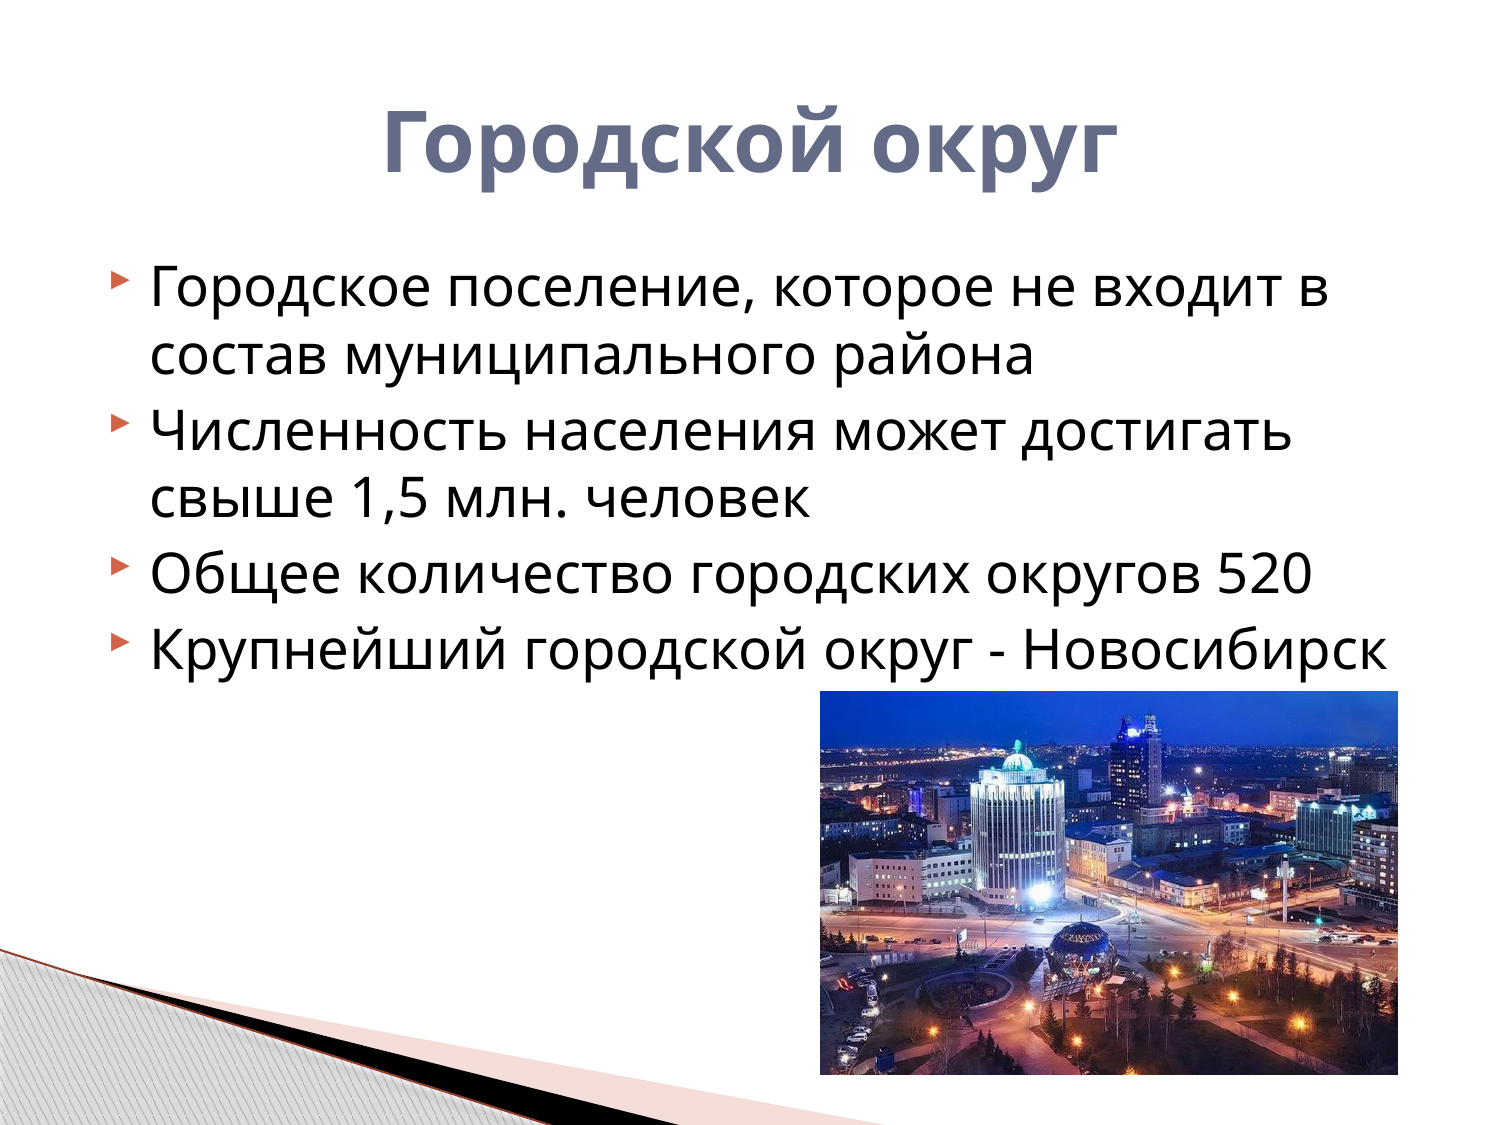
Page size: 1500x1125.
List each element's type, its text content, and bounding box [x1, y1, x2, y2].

picture [820, 691, 1398, 1075]
list Городское поселение, которое не входит в состав муниципального района Численность населения может достигать свыше 1,5 млн. человек Общее количество городских округов 520 Крупнейший городской округ - Новосибирск [74, 242, 1426, 986]
title Городской округ [75, 45, 1425, 233]
